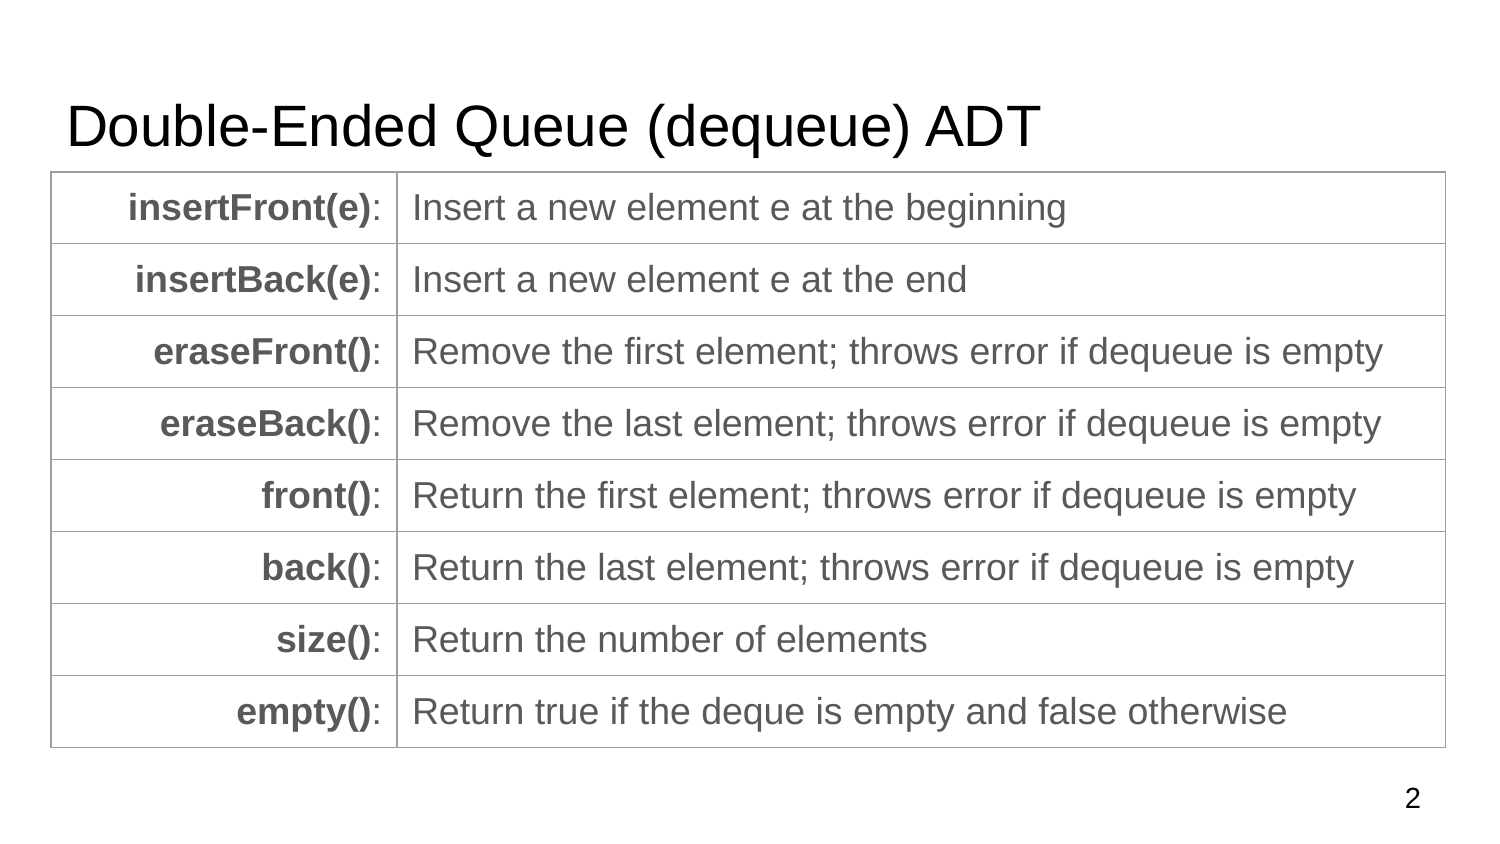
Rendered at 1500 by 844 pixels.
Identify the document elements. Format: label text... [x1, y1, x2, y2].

slide_number ‹#› [1389, 764, 1480, 830]
table_cell eraseBack(): [52, 388, 396, 459]
table_cell Insert a new element e at the end [398, 244, 1445, 315]
table_header Insert a new element e at the beginning [398, 173, 1445, 243]
table_cell Return the last element; throws error if dequeue is empty [398, 532, 1445, 603]
table_header insertFront(e): [52, 173, 396, 243]
table_cell Return true if the deque is empty and false otherwise [398, 676, 1445, 747]
table_cell Remove the first element; throws error if dequeue is empty [398, 316, 1445, 387]
table_cell empty(): [52, 676, 396, 747]
table_cell eraseFront(): [52, 316, 396, 387]
table_cell back(): [52, 532, 396, 603]
table_cell size(): [52, 604, 396, 675]
table_cell Return the first element; throws error if dequeue is empty [398, 460, 1445, 531]
table_cell Return the number of elements [398, 604, 1445, 675]
table_cell insertBack(e): [52, 244, 396, 315]
title Double-Ended Queue (dequeue) ADT [51, 72, 1449, 167]
table_cell front(): [52, 460, 396, 531]
table_cell Remove the last element; throws error if dequeue is empty [398, 388, 1445, 459]
